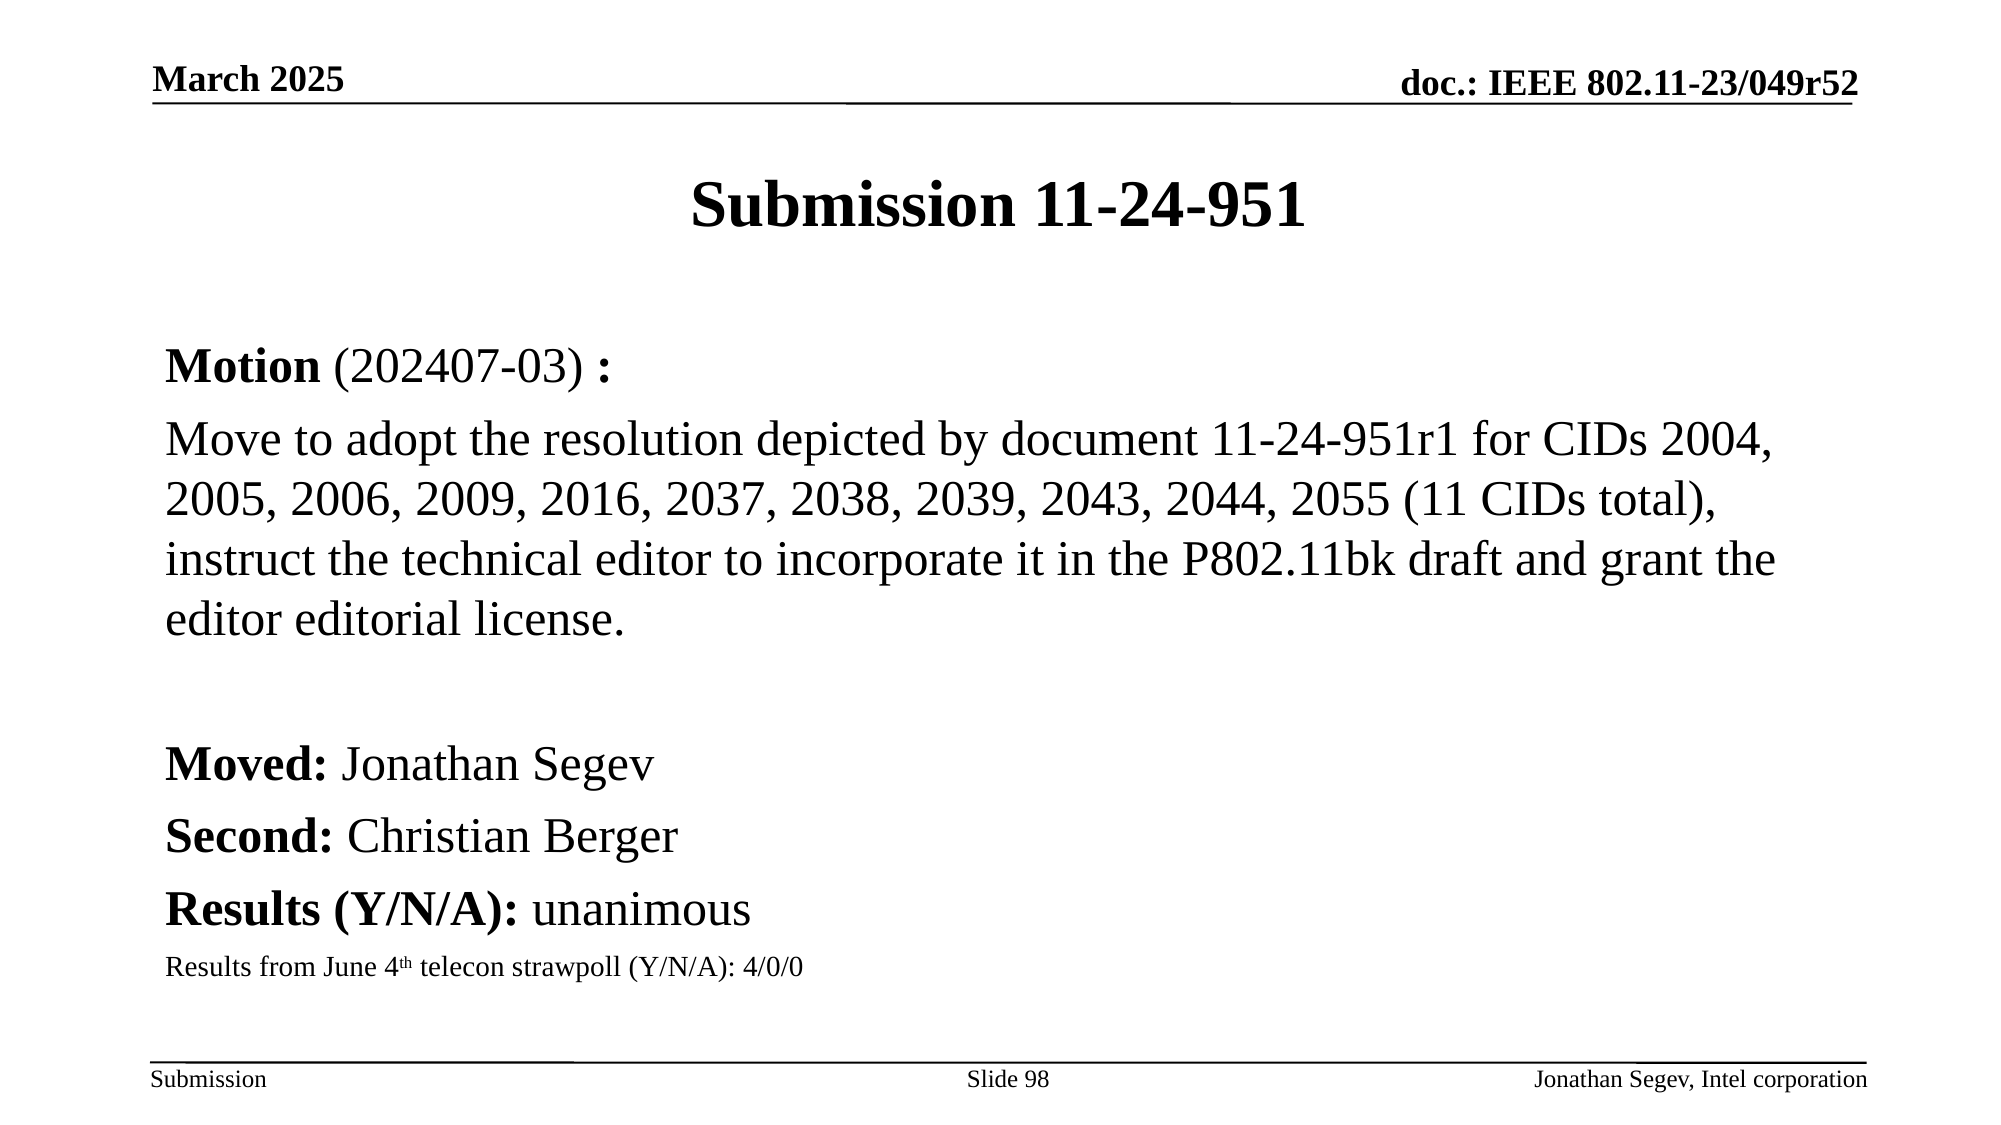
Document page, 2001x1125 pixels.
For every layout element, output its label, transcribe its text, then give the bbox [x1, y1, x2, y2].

footer Jonathan Segev, Intel corporation [1171, 1061, 1869, 1093]
slide_number Slide 98 [950, 1061, 1067, 1123]
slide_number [152, 54, 563, 100]
list Motion (202407-03) : Move to adopt the resolution depicted by document 11-24-951r1 for CIDs 2004, 2005, 2006, 2009, 2016, 2037, 2038, 2039, 2043, 2044, 2055 (11 CIDs total), instruct the technical editor to incorporate it in the P802.11bk draft and grant the editor editorial license. Moved: Jonathan Segev Second: Christian Berger Results (Y/N/A): unanimous Results from June 4th telecon strawpoll (Y/N/A): 4/0/0 [149, 324, 1850, 1000]
title Submission 11-24-951 [149, 112, 1850, 288]
